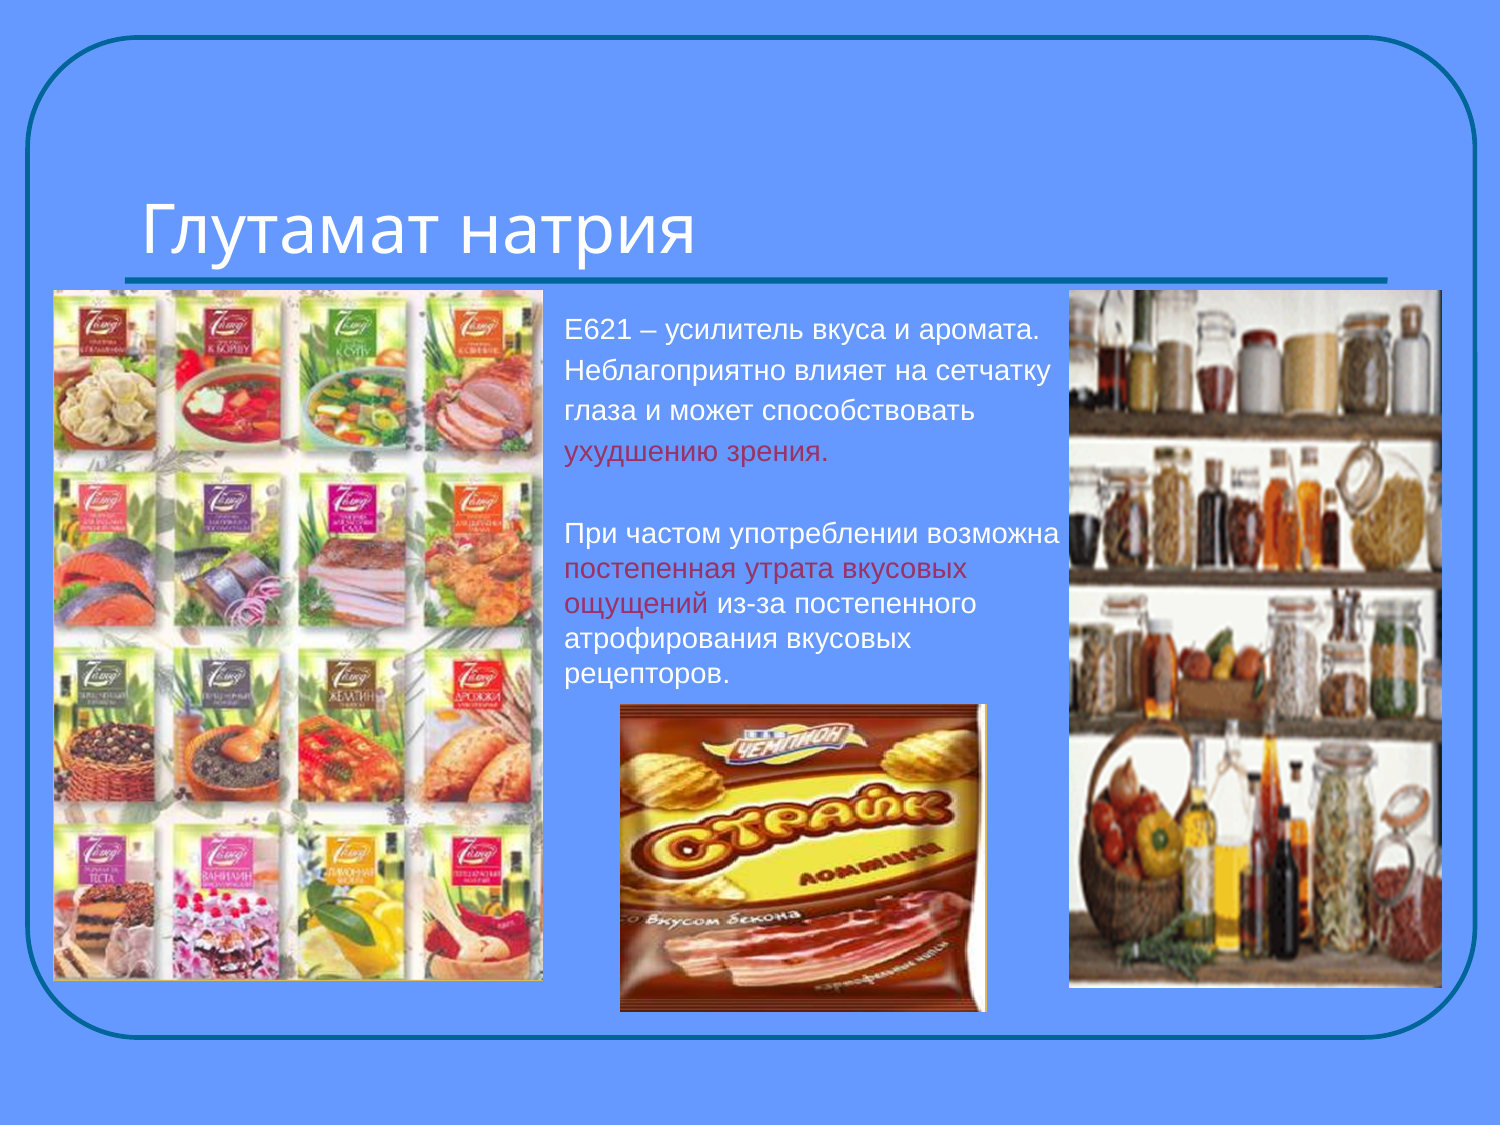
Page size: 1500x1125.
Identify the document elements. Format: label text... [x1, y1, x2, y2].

list Е621 – усилитель вкуса и аромата. Hеблагоприятно влияет на сетчатку глаза и может способствовать ухудшению зрения. При частом употреблении возможна постепенная утрата вкусовых ощущений из-за постепенного атрофирования вкусовых рецепторов. [549, 302, 1063, 966]
picture [1068, 290, 1442, 988]
title Глутамат натрия [125, 87, 1388, 275]
picture [52, 290, 543, 981]
picture [619, 703, 987, 1013]
